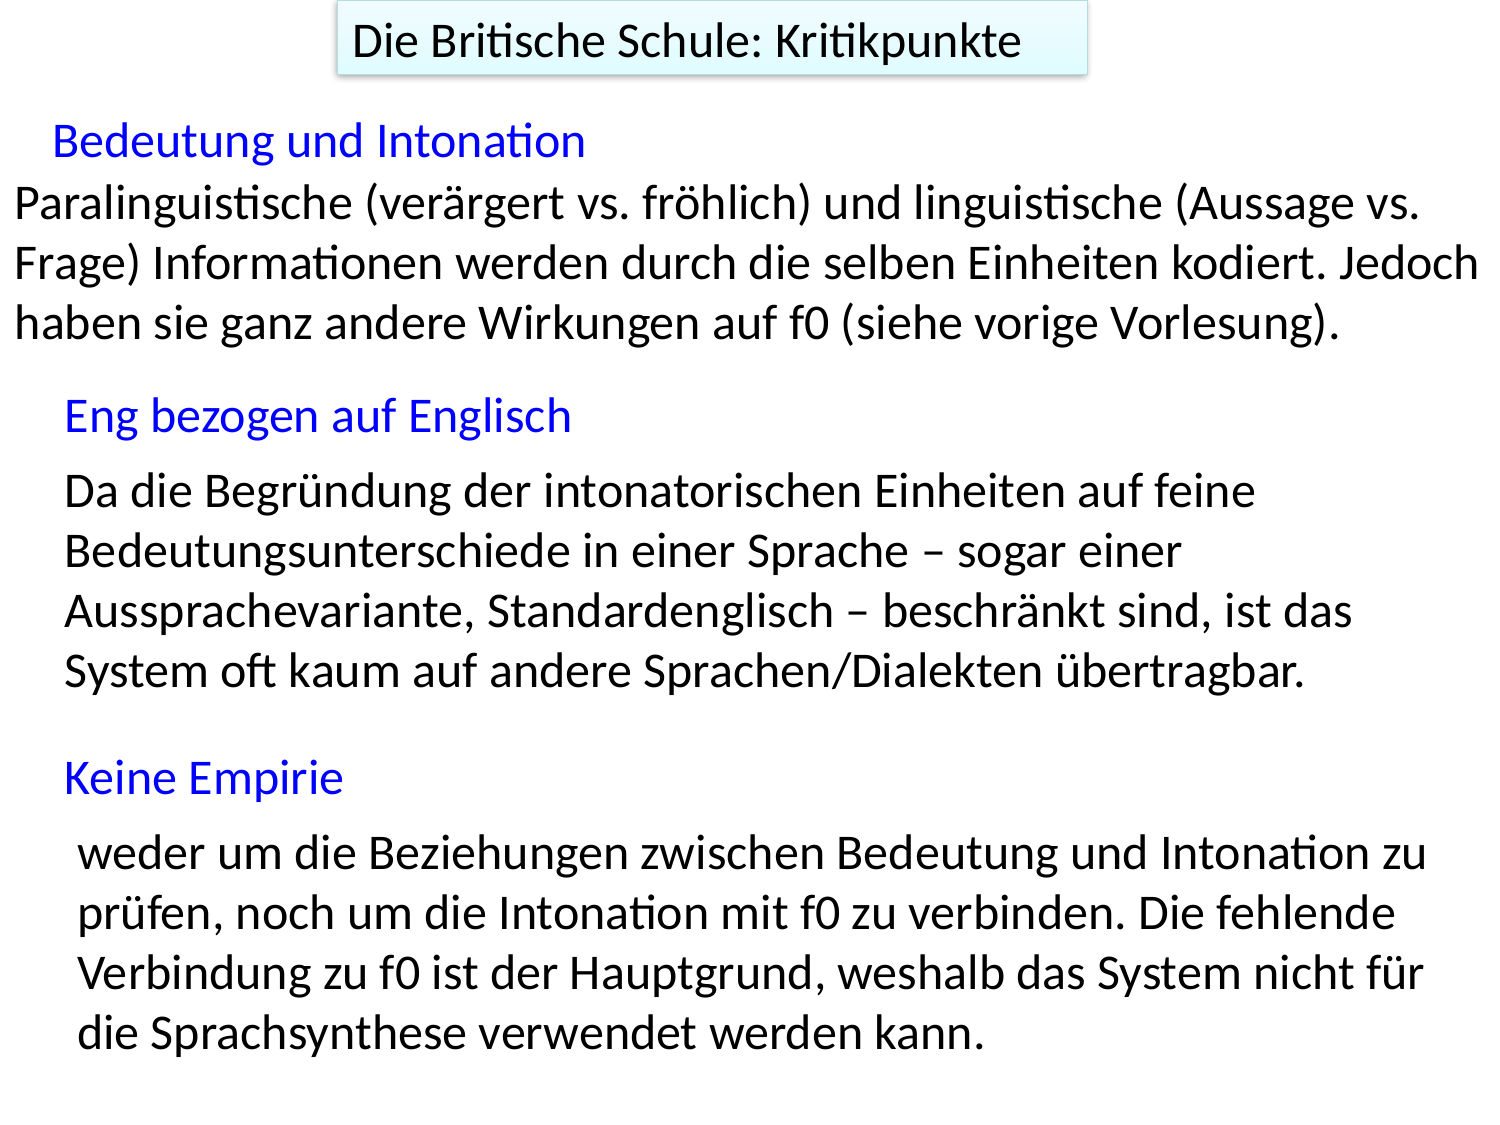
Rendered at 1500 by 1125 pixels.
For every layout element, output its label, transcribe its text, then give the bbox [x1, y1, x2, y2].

text_box weder um die Beziehungen zwischen Bedeutung und Intonation zu prüfen, noch um die Intonation mit f0 zu verbinden. Die fehlende Verbindung zu f0 ist der Hauptgrund, weshalb das System nicht für die Sprachsynthese verwendet werden kann. [62, 812, 1500, 1068]
text_box Da die Begründung der intonatorischen Einheiten auf feine Bedeutungsunterschiede in einer Sprache – sogar einer Aussprachevariante, Standardenglisch – beschränkt sind, ist das System oft kaum auf andere Sprachen/Dialekten übertragbar. [50, 449, 1438, 705]
text_box Die Britische Schule: Kritikpunkte [337, 0, 1088, 75]
text_box Bedeutung und Intonation [37, 99, 613, 162]
text_box Paralinguistische (verärgert vs. fröhlich) und linguistische (Aussage vs. Frage) Informationen werden durch die selben Einheiten kodiert. Jedoch haben sie ganz andere Wirkungen auf f0 (siehe vorige Vorlesung). [0, 162, 1500, 358]
text_box Eng bezogen auf Englisch [50, 374, 700, 450]
text_box Keine Empirie [50, 737, 375, 813]
